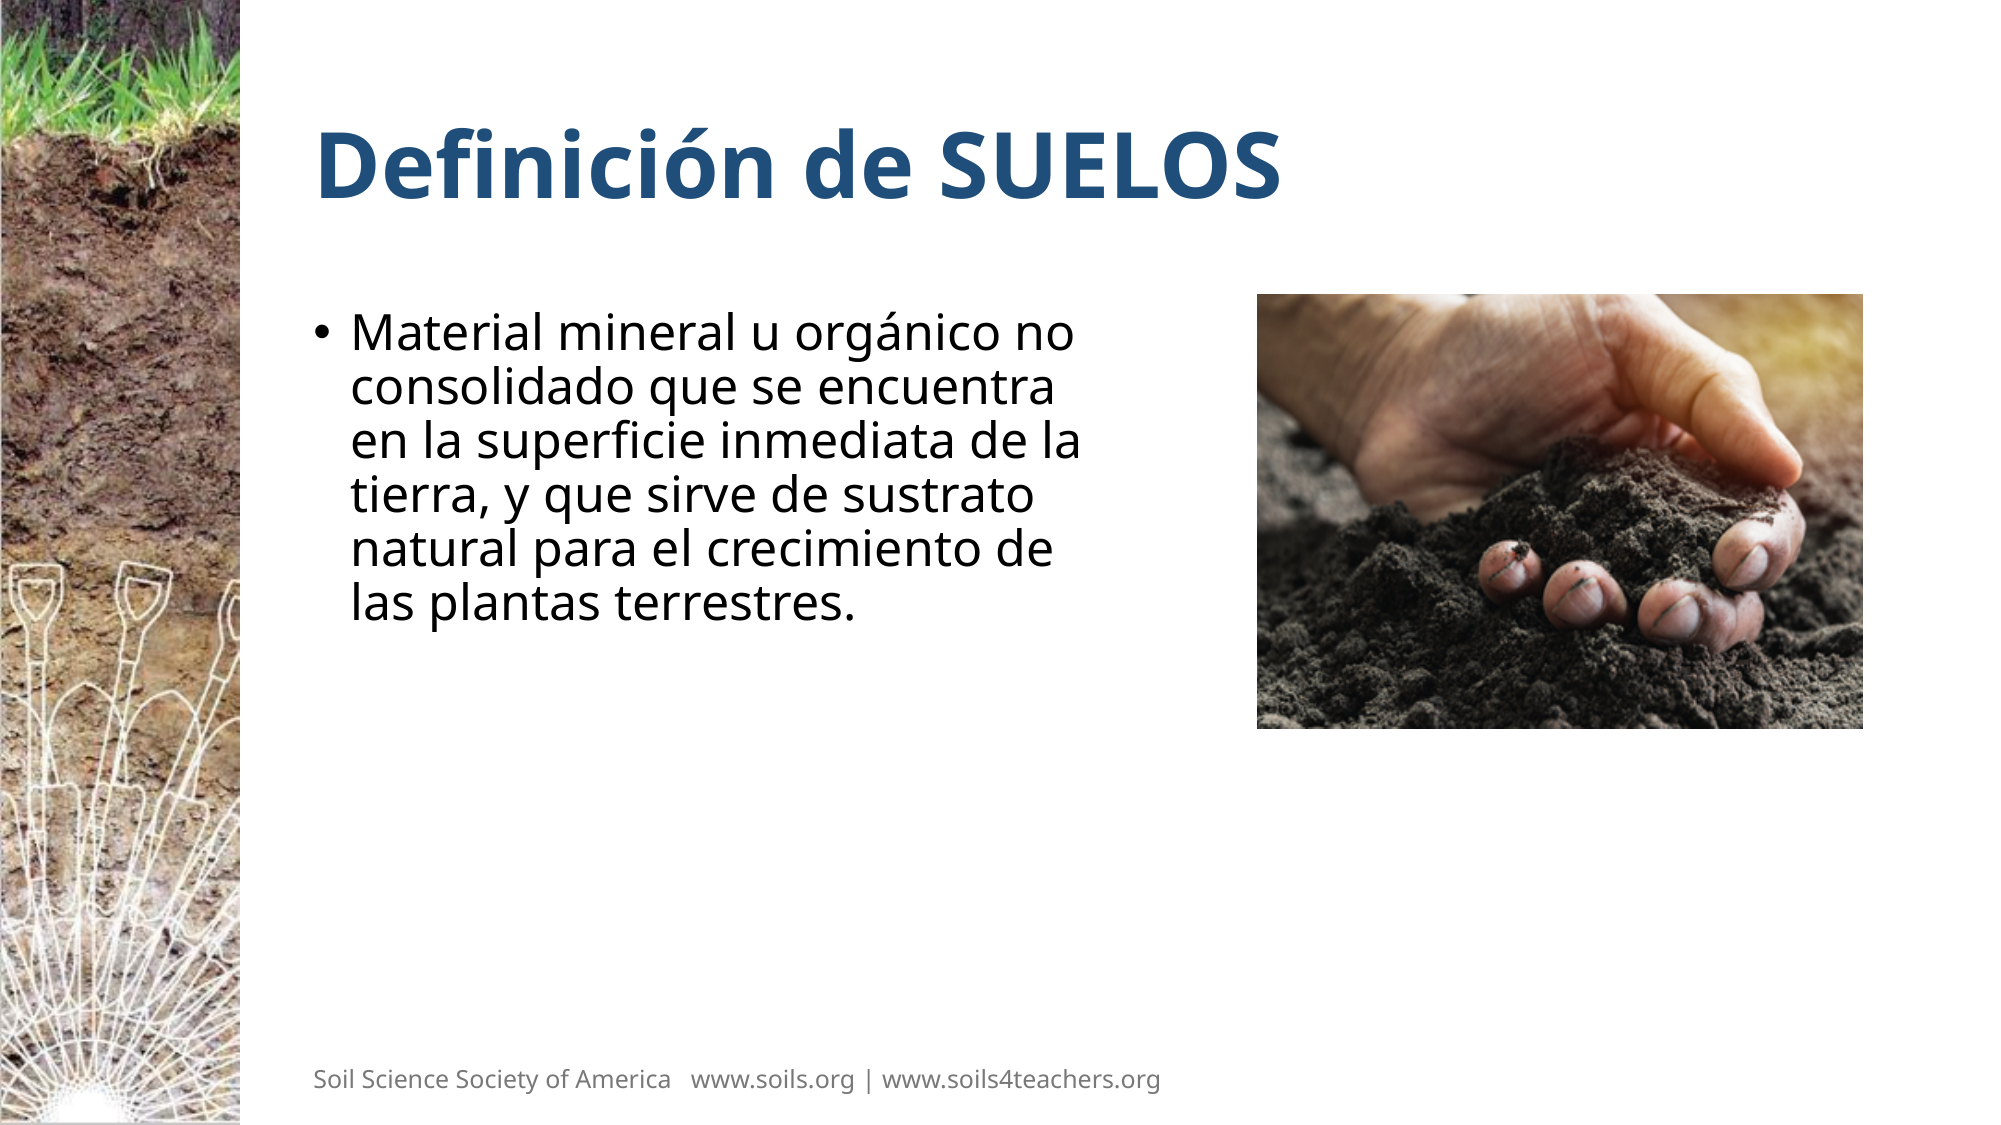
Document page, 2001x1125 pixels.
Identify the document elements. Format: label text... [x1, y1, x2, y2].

picture [1257, 294, 1863, 730]
picture [0, 0, 240, 1125]
slide_number Soil Science Society of America www.soils.org | www.soils4teachers.org [298, 1053, 1297, 1104]
title Definición de SUELOS [298, 59, 1863, 278]
list Material mineral u orgánico no consolidado que se encuentra en la superficie inmediata de la tierra, y que sirve de sustrato natural para el crecimiento de las plantas terrestres. [298, 299, 1116, 1014]
